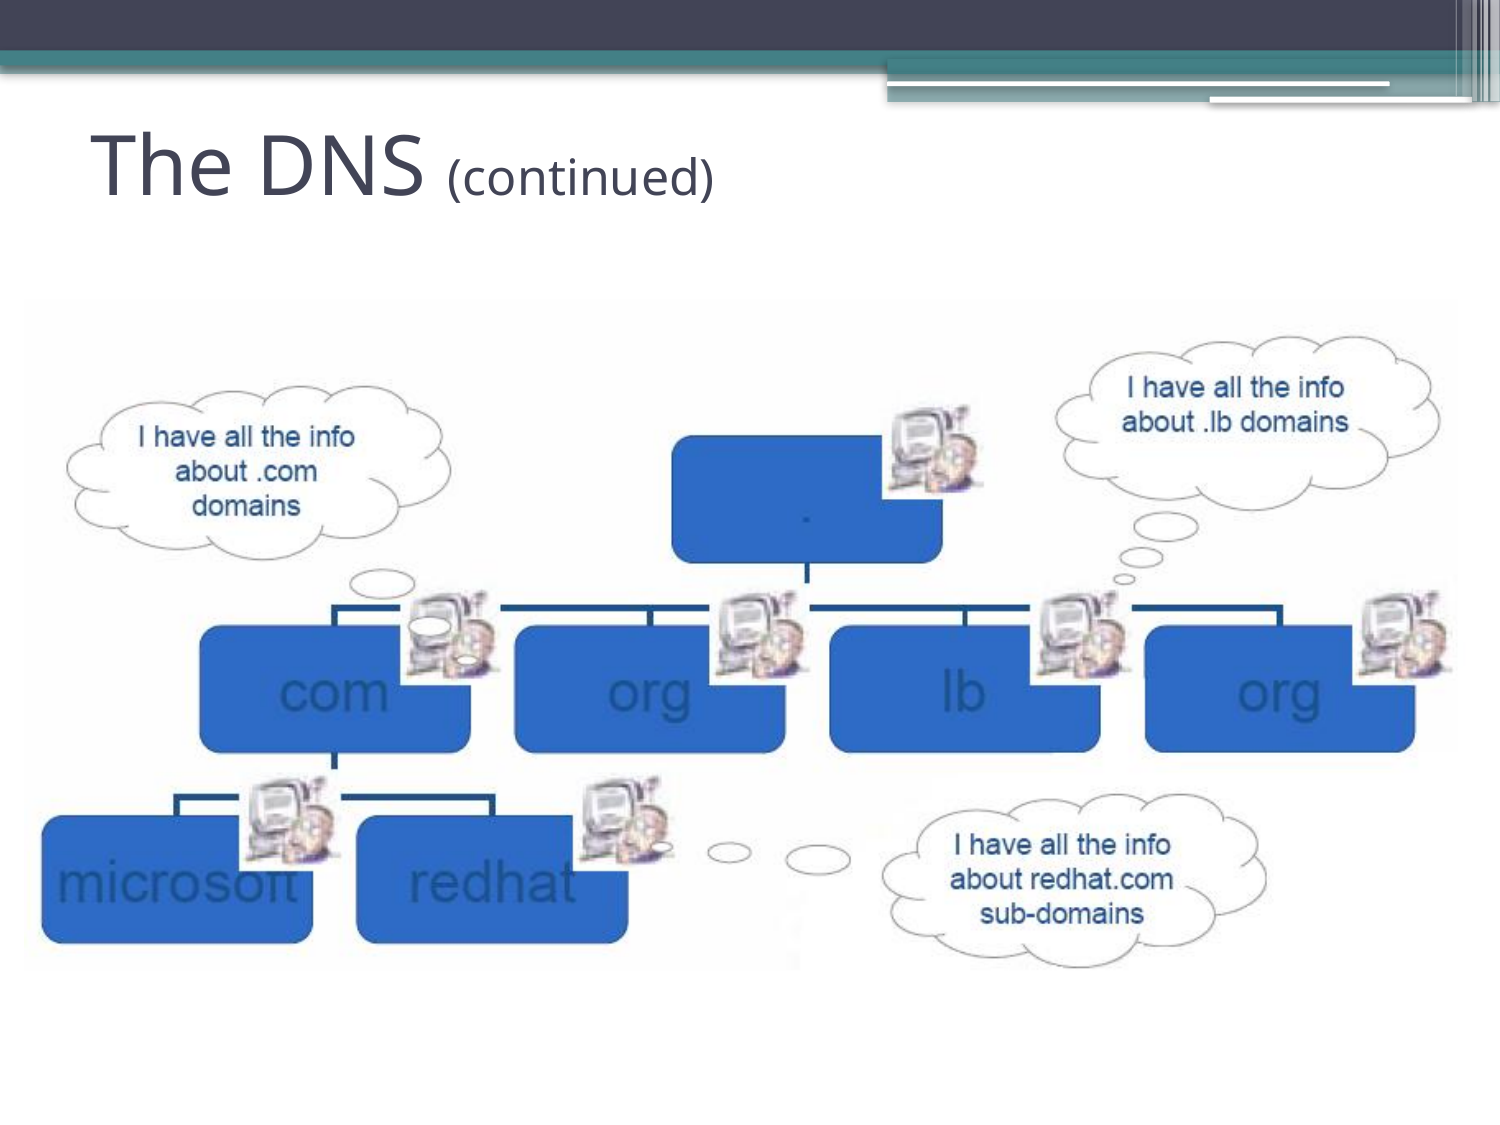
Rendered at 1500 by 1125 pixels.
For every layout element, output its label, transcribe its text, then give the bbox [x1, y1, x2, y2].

title The DNS (continued) [74, 74, 1426, 251]
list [24, 299, 1466, 981]
